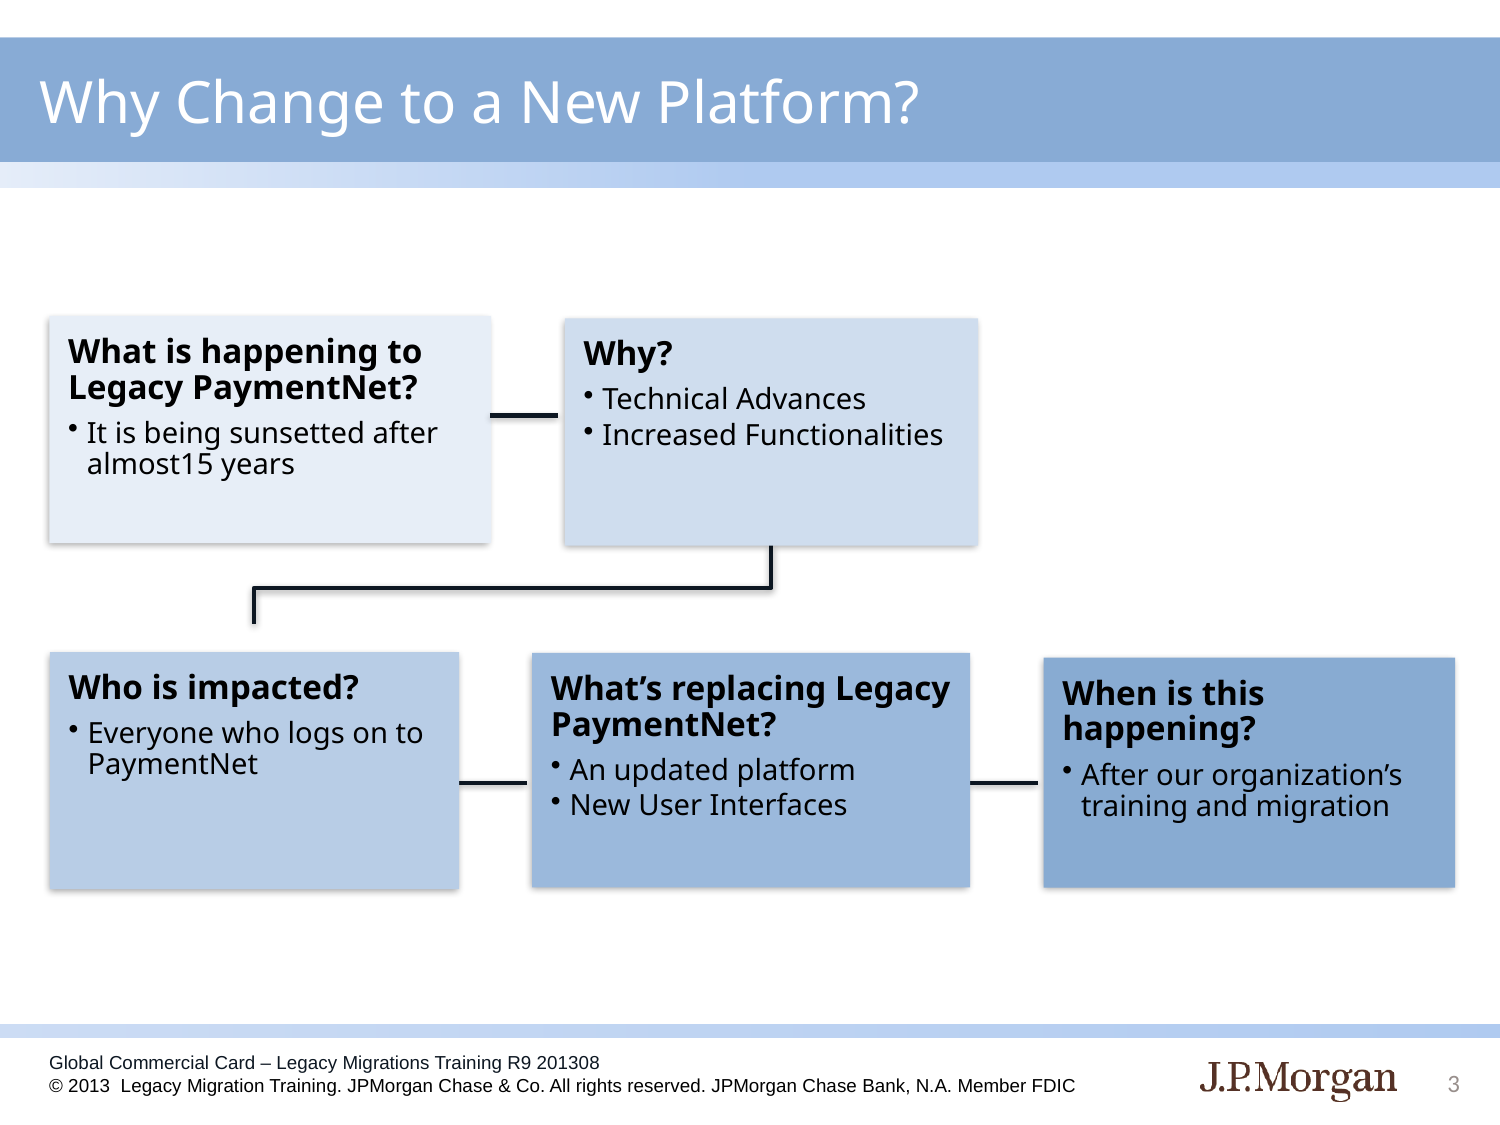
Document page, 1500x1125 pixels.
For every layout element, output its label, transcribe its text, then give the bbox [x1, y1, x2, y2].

title Why Change to a New Platform? [24, 37, 1376, 163]
slide_number 3 [1125, 1052, 1475, 1113]
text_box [49, 315, 1456, 890]
